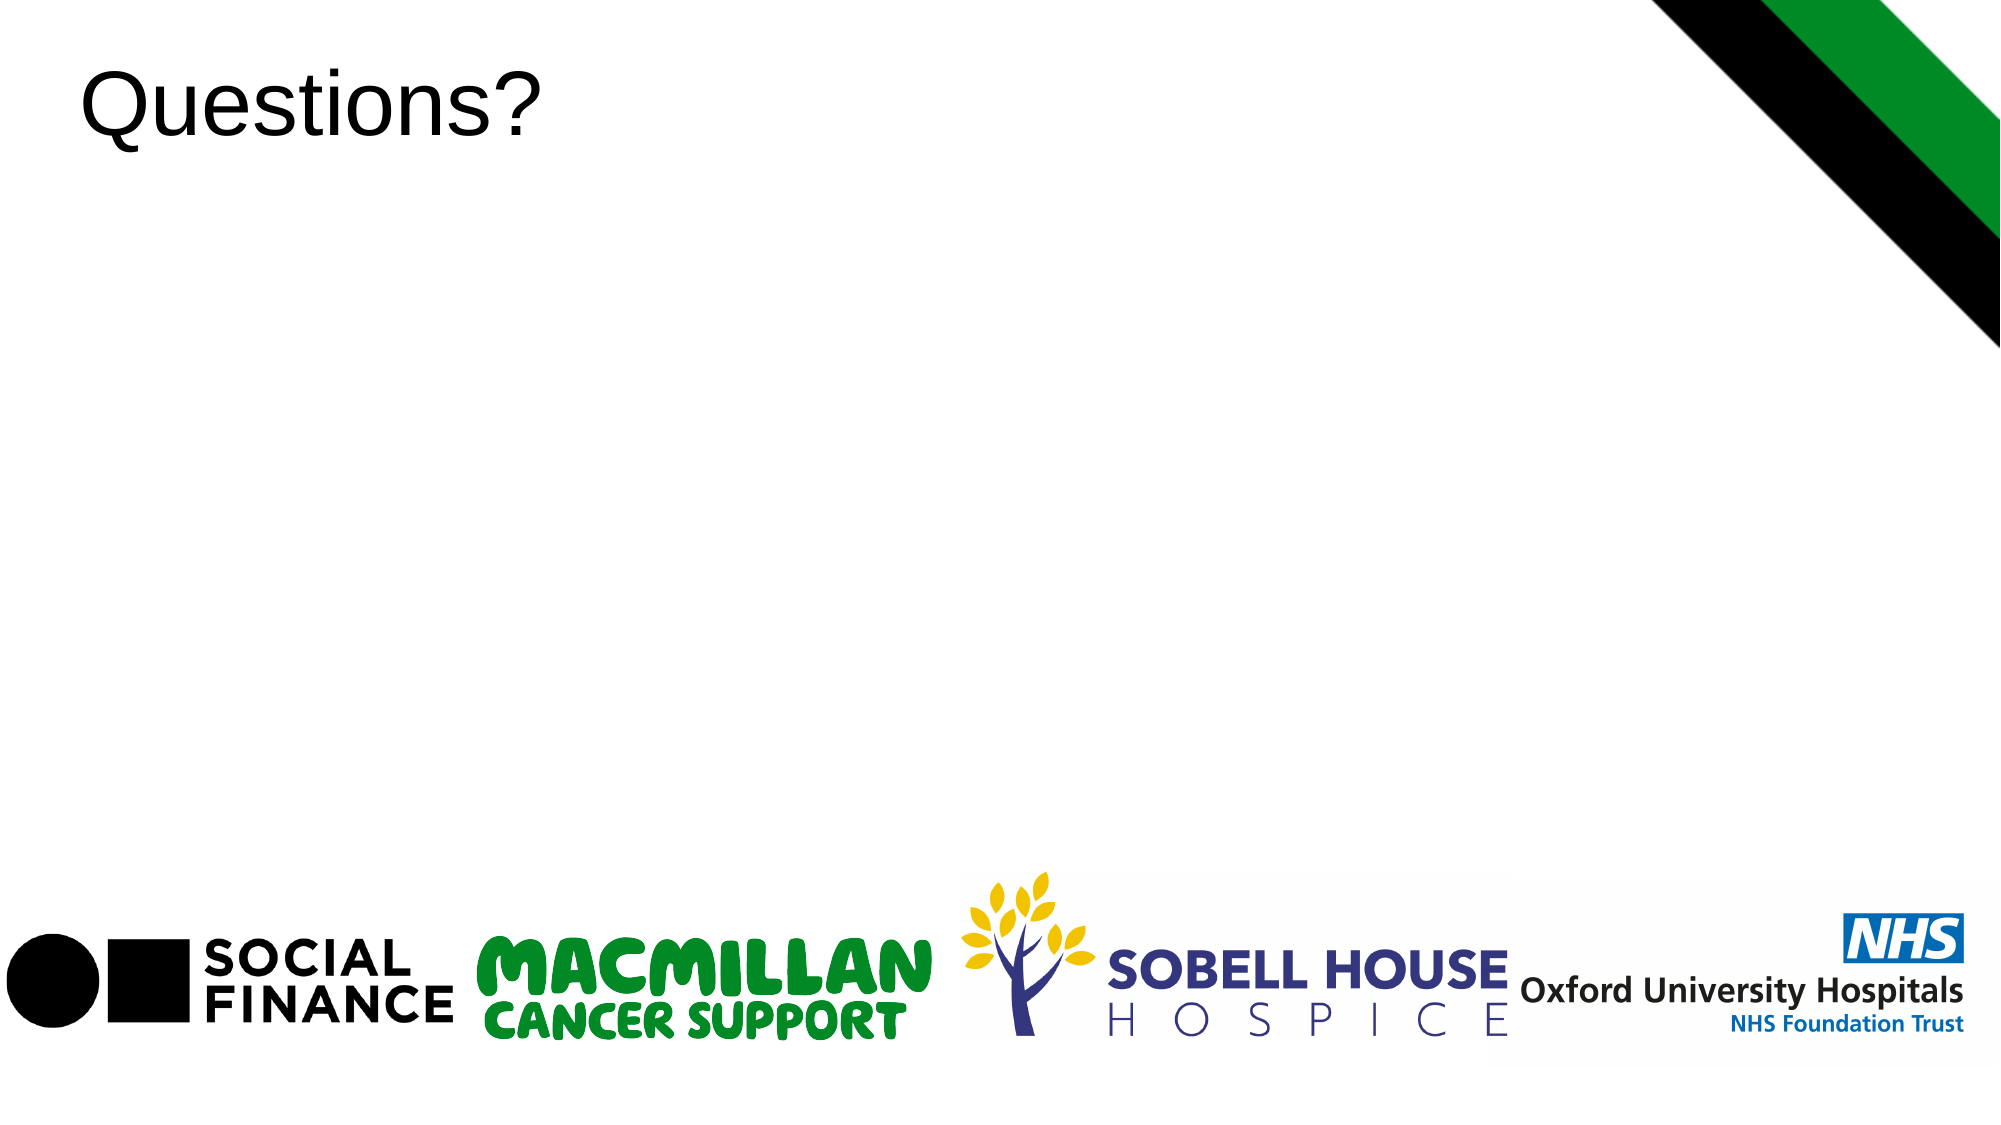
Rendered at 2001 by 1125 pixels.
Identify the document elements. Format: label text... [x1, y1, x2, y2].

title Questions? [64, 30, 1572, 163]
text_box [0, 871, 1998, 1067]
picture [1572, 0, 2000, 402]
